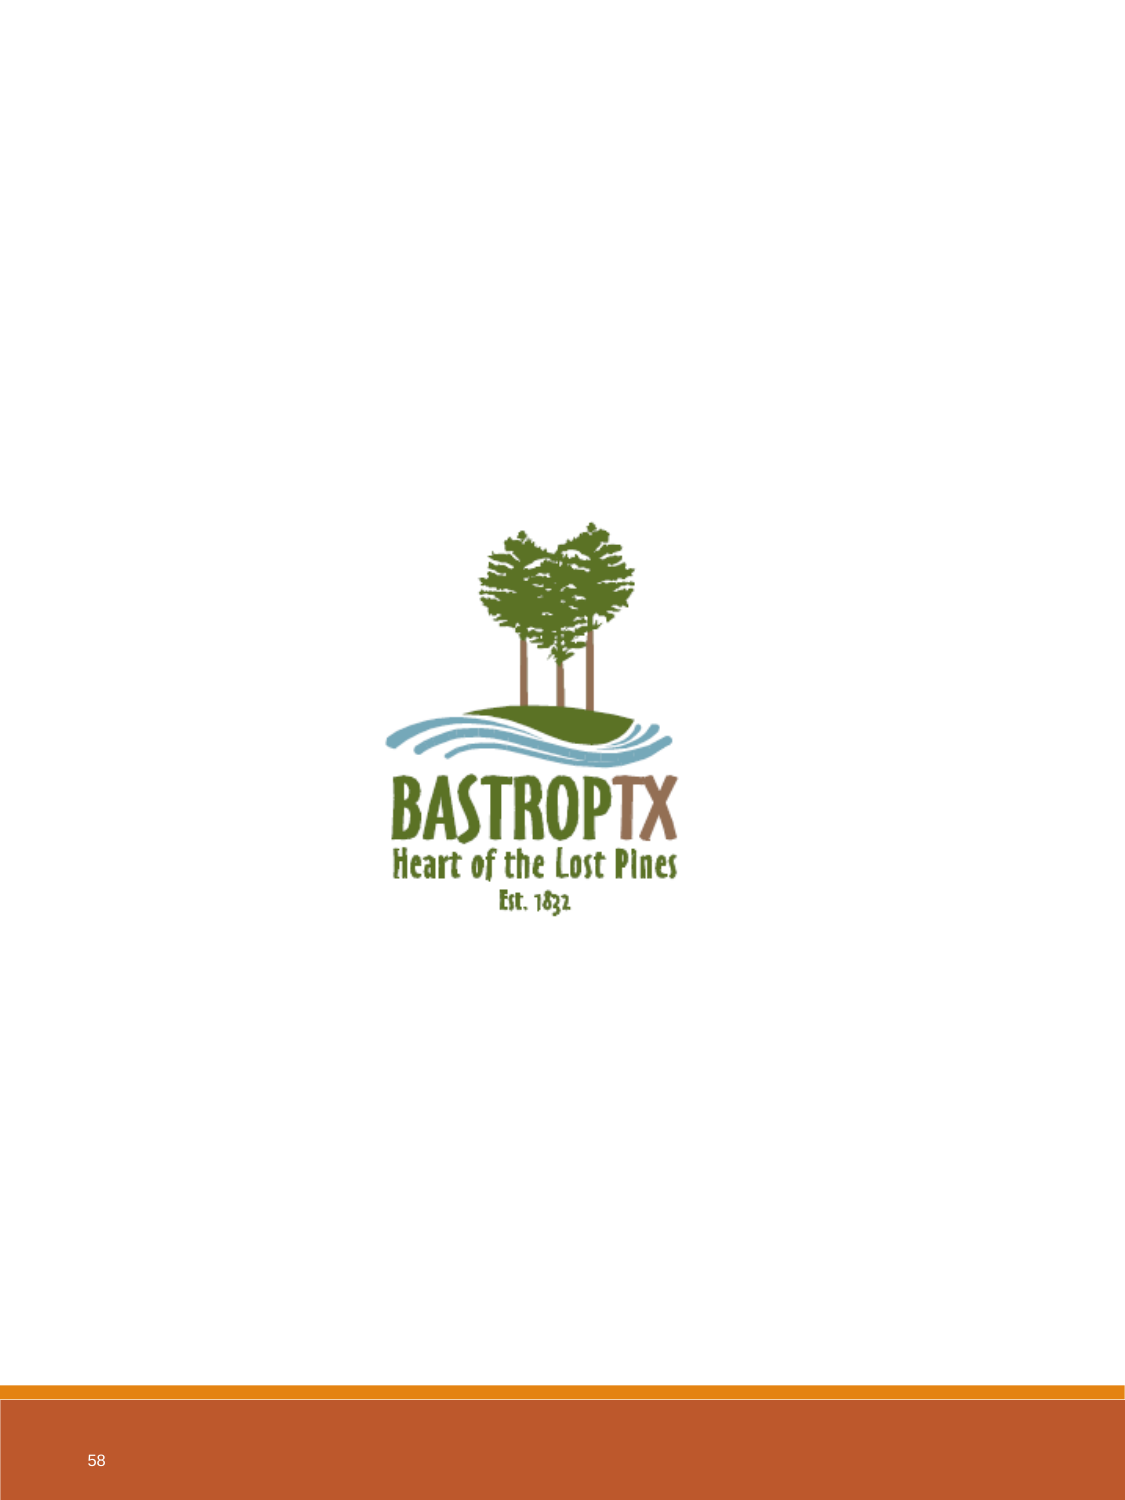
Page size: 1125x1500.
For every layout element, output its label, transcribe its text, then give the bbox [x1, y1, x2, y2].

picture [361, 486, 707, 954]
slide_number 58 [0, 1420, 122, 1500]
